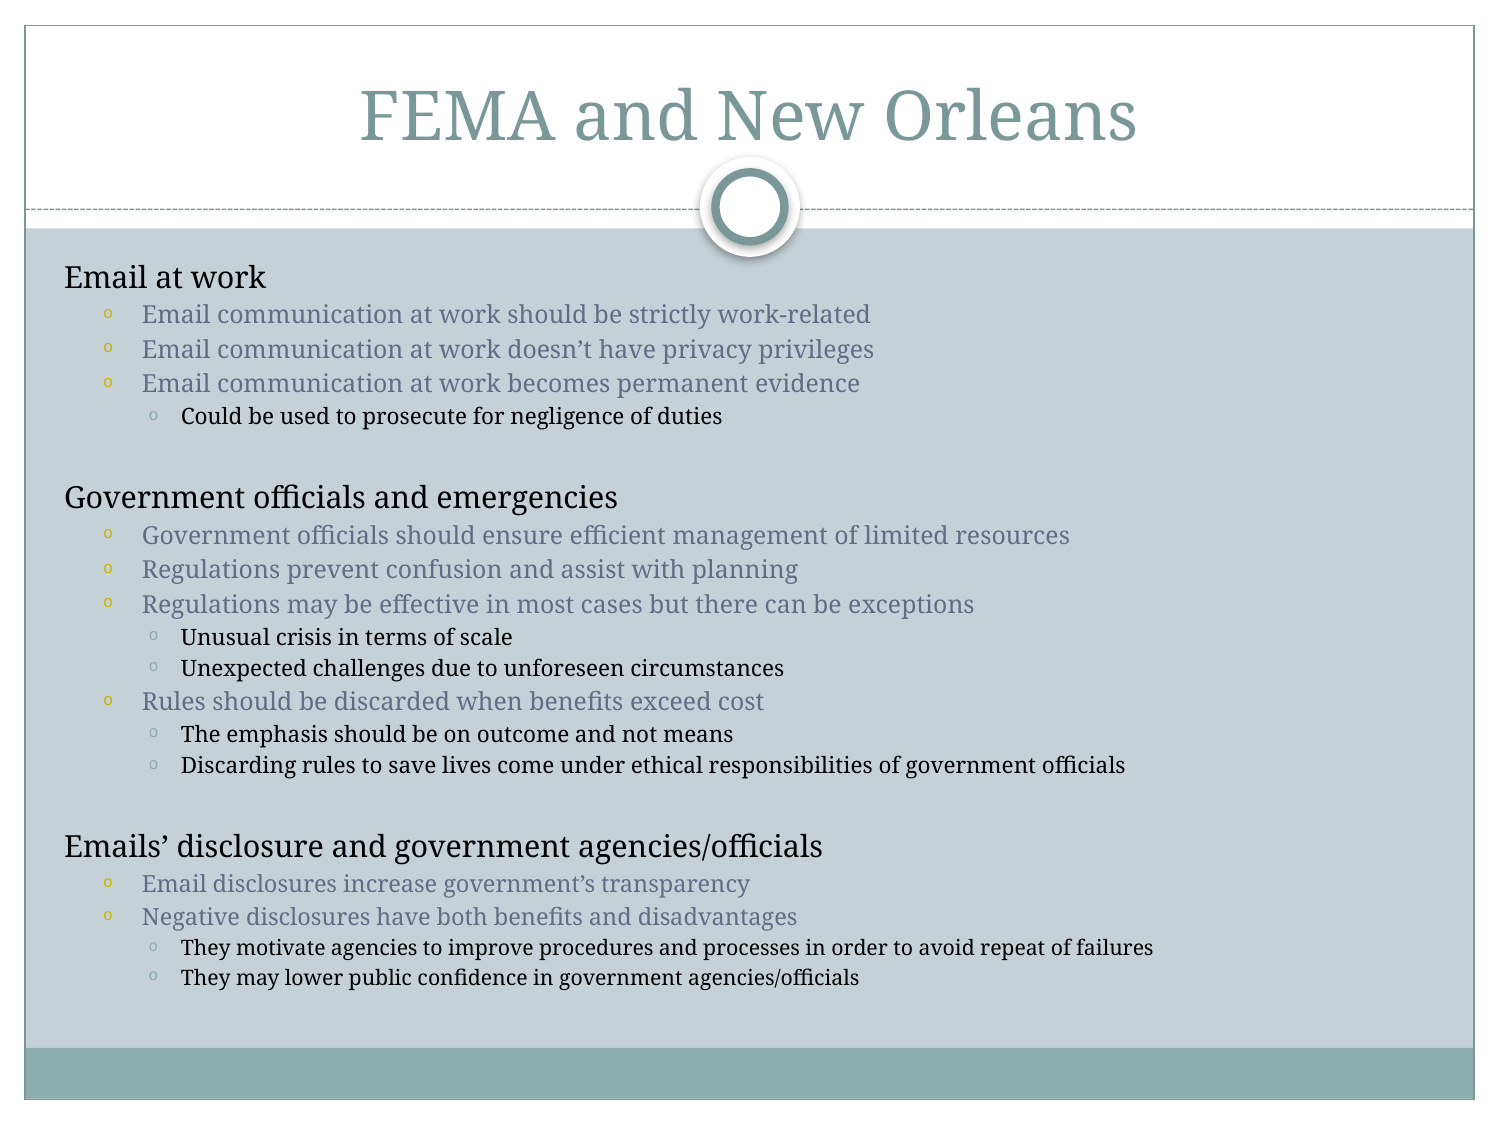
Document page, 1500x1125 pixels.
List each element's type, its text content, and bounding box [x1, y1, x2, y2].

list Email at work Email communication at work should be strictly work-related Email communication at work doesn’t have privacy privileges Email communication at work becomes permanent evidence Could be used to prosecute for negligence of duties Government officials and emergencies Government officials should ensure efficient management of limited resources Regulations prevent confusion and assist with planning Regulations may be effective in most cases but there can be exceptions Unusual crisis in terms of scale Unexpected challenges due to unforeseen circumstances Rules should be discarded when benefits exceed cost The emphasis should be on outcome and not means Discarding rules to save lives come under ethical responsibilities of government officials Emails’ disclosure and government agencies/officials Email disclosures increase government’s transparency Negative disclosures have both benefits and disadvantages They motivate agencies to improve procedures and processes in order to avoid repeat of failures They may lower public confidence in government agencies/officials [49, 250, 1445, 1001]
title FEMA and New Orleans [49, 37, 1450, 162]
